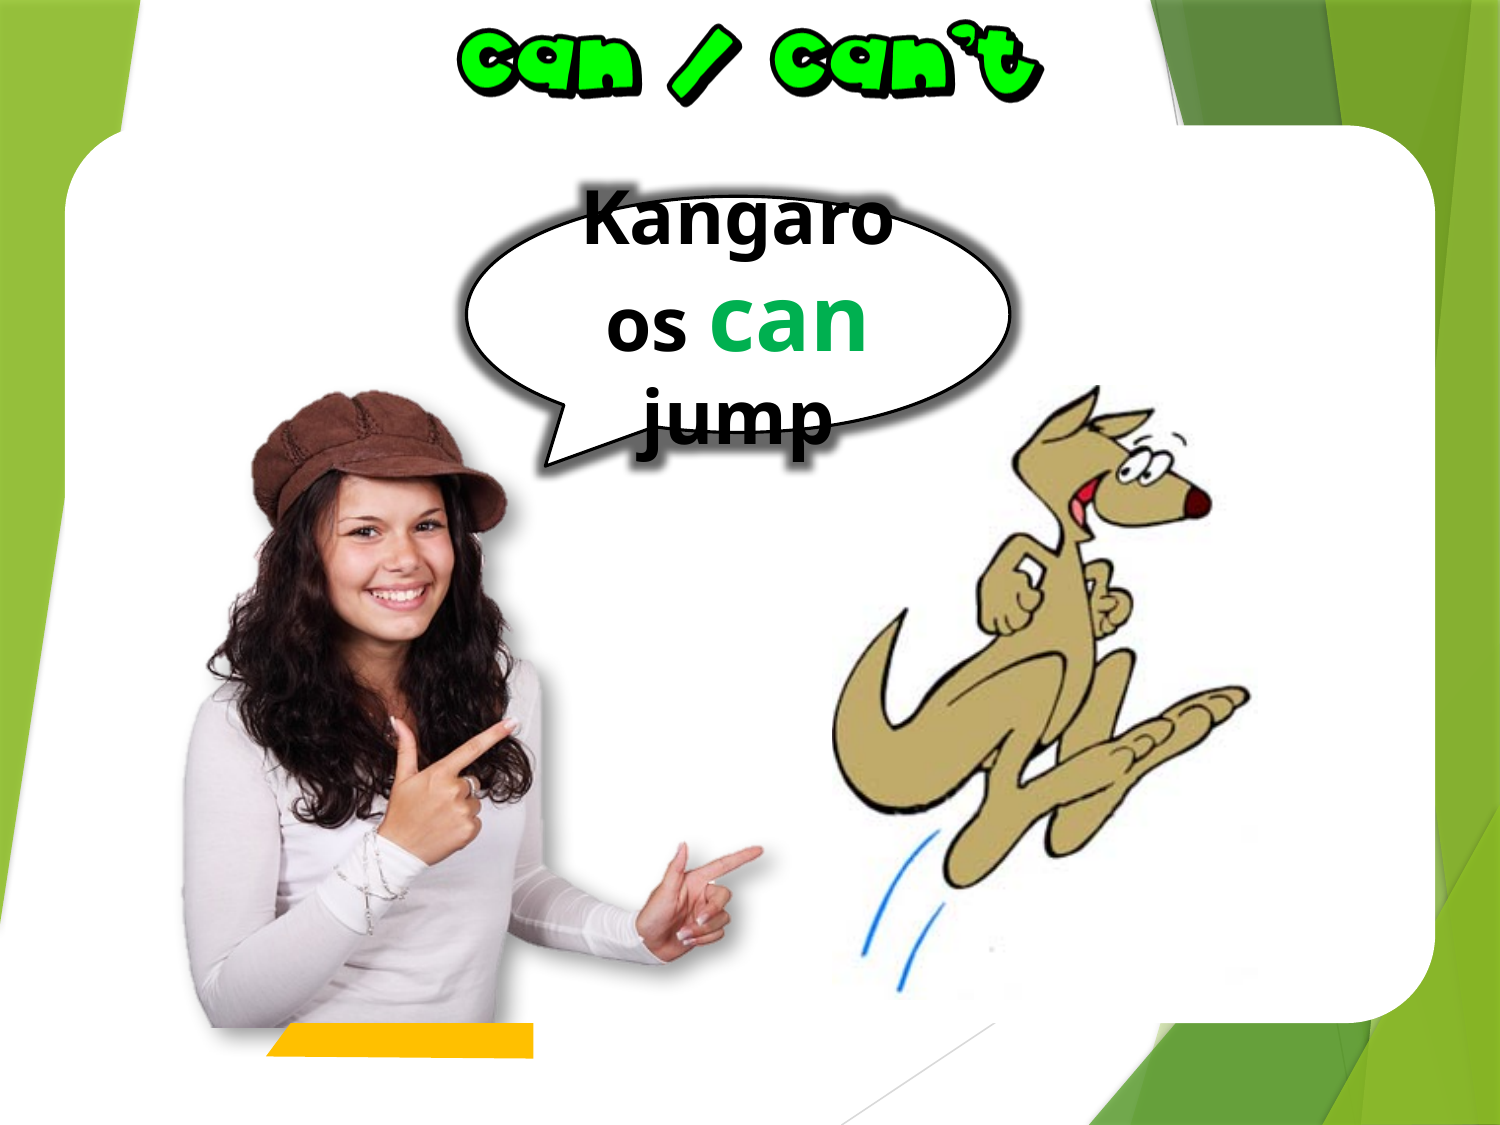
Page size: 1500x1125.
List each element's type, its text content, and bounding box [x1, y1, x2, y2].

text_box [63, 123, 1437, 1025]
picture [831, 384, 1259, 1001]
text_box Kangaroos can jump [464, 194, 1012, 393]
text_box ability [466, 1011, 998, 1117]
picture [158, 361, 798, 1028]
text_box [264, 1035, 466, 1060]
picture [412, 0, 1088, 126]
